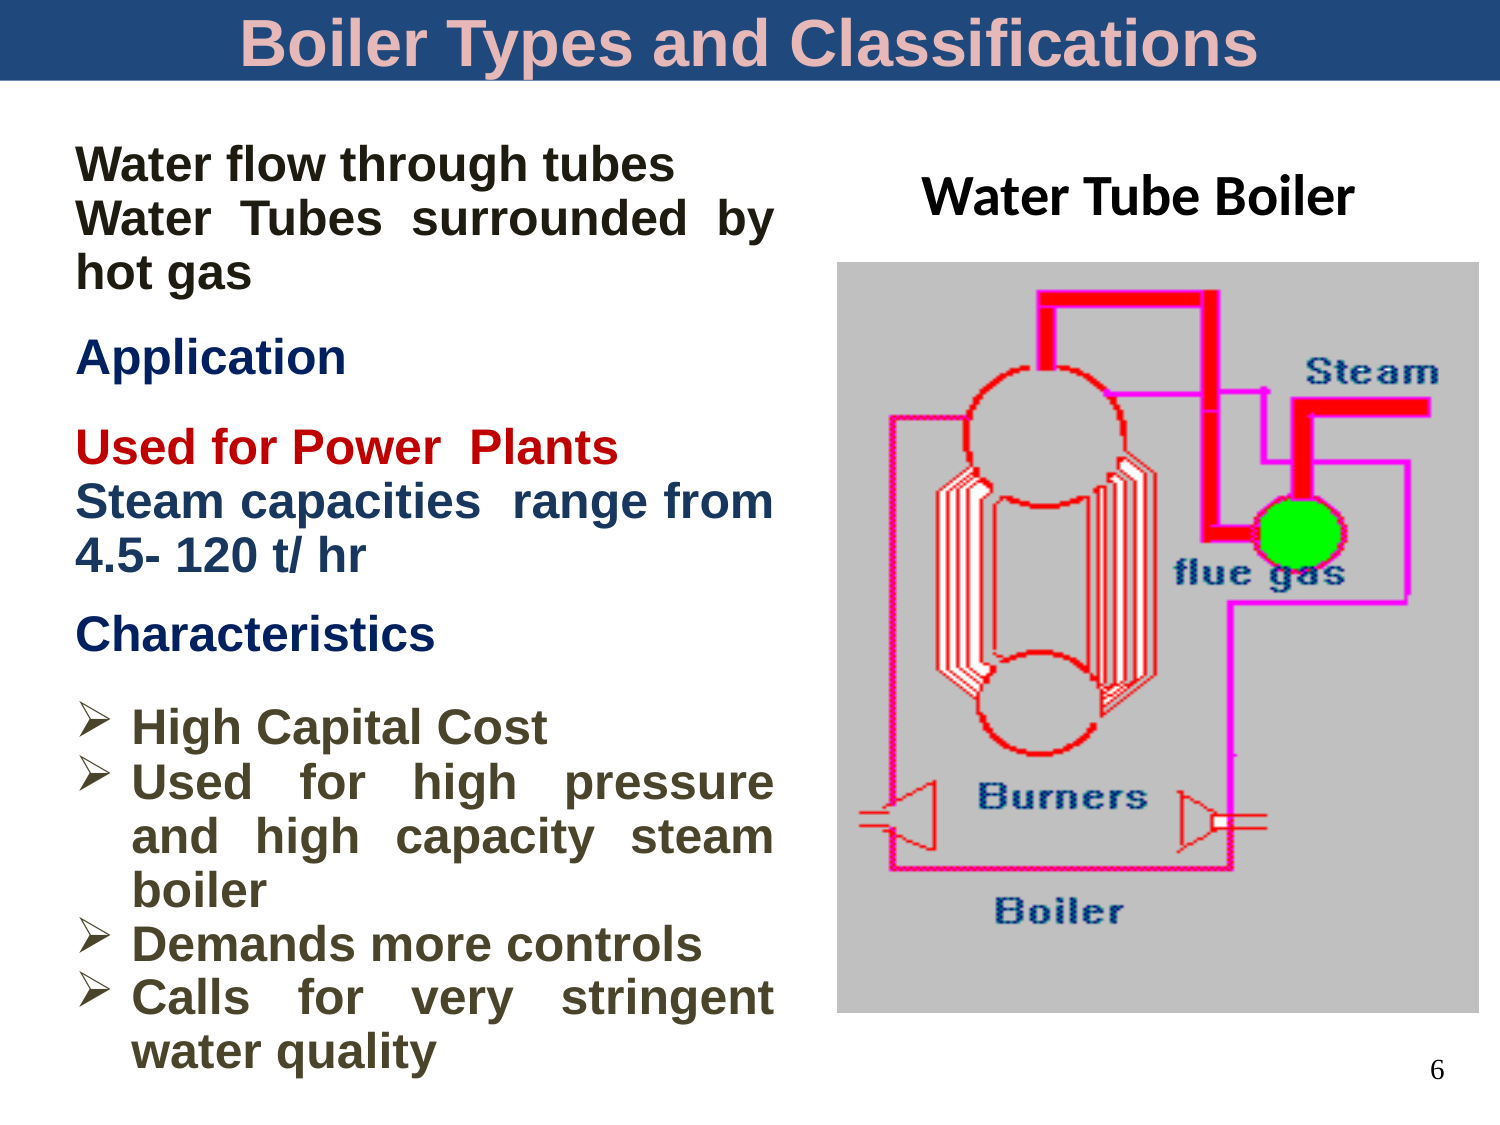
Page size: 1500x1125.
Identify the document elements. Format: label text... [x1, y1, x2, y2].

text_box Water Tube Boiler [907, 149, 1372, 235]
list Water flow through tubes Water Tubes surrounded by hot gas Application Used for Power Plants Steam capacities range from 4.5- 120 t/ hr Characteristics High Capital Cost Used for high pressure and high capacity steam boiler Demands more controls Calls for very stringent water quality [75, 138, 775, 1051]
title Boiler Types and Classifications [0, 0, 1500, 81]
picture [837, 262, 1480, 1013]
slide_number 6 [1374, 1050, 1500, 1125]
